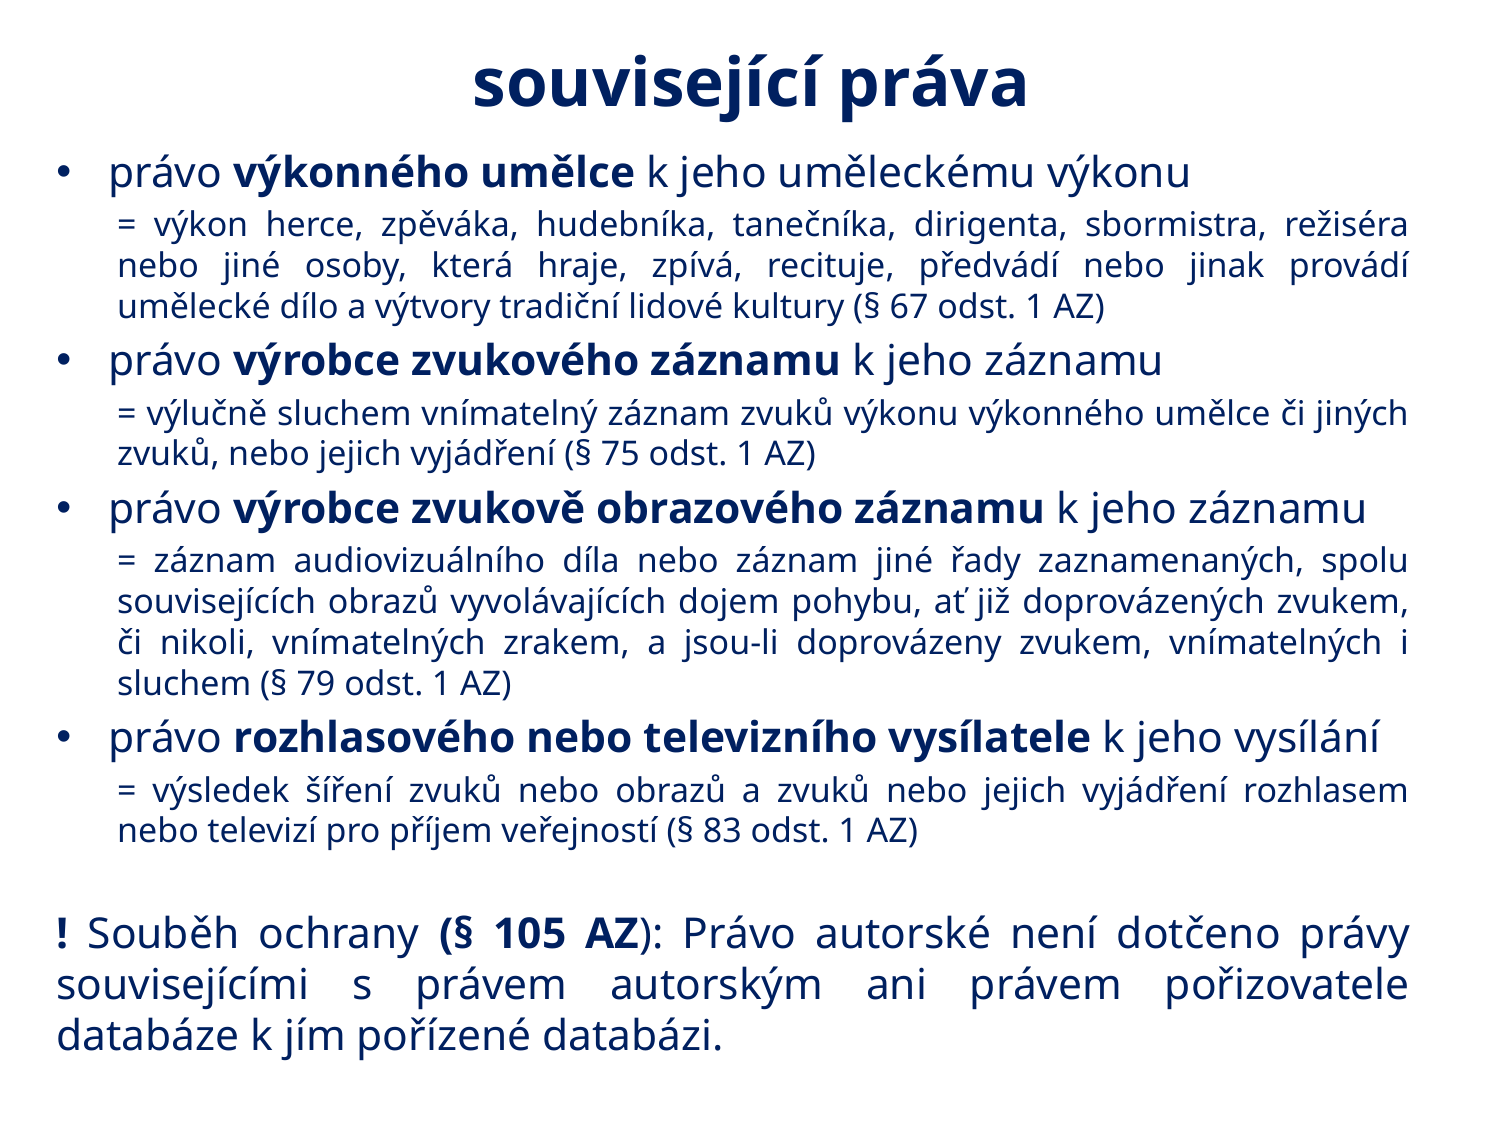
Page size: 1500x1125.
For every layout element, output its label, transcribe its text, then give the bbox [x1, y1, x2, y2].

list právo výkonného umělce k jeho uměleckému výkonu = výkon herce, zpěváka, hudebníka, tanečníka, dirigenta, sbormistra, režiséra nebo jiné osoby, která hraje, zpívá, recituje, předvádí nebo jinak provádí umělecké dílo a výtvory tradiční lidové kultury (§ 67 odst. 1 AZ) právo výrobce zvukového záznamu k jeho záznamu = výlučně sluchem vnímatelný záznam zvuků výkonu výkonného umělce či jiných zvuků, nebo jejich vyjádření (§ 75 odst. 1 AZ) právo výrobce zvukově obrazového záznamu k jeho záznamu = záznam audiovizuálního díla nebo záznam jiné řady zaznamenaných, spolu souvisejících obrazů vyvolávajících dojem pohybu, ať již doprovázených zvukem, či nikoli, vnímatelných zrakem, a jsou-li doprovázeny zvukem, vnímatelných i sluchem (§ 79 odst. 1 AZ) právo rozhlasového nebo televizního vysílatele k jeho vysílání = výsledek šíření zvuků nebo obrazů a zvuků nebo jejich vyjádření rozhlasem nebo televizí pro příjem veřejností (§ 83 odst. 1 AZ) ! Souběh ochrany (§ 105 AZ): Právo autorské není dotčeno právy souvisejícími s právem autorským ani právem pořizovatele databáze k jím pořízené databázi. [41, 137, 1425, 1083]
title související práva [76, 30, 1427, 128]
